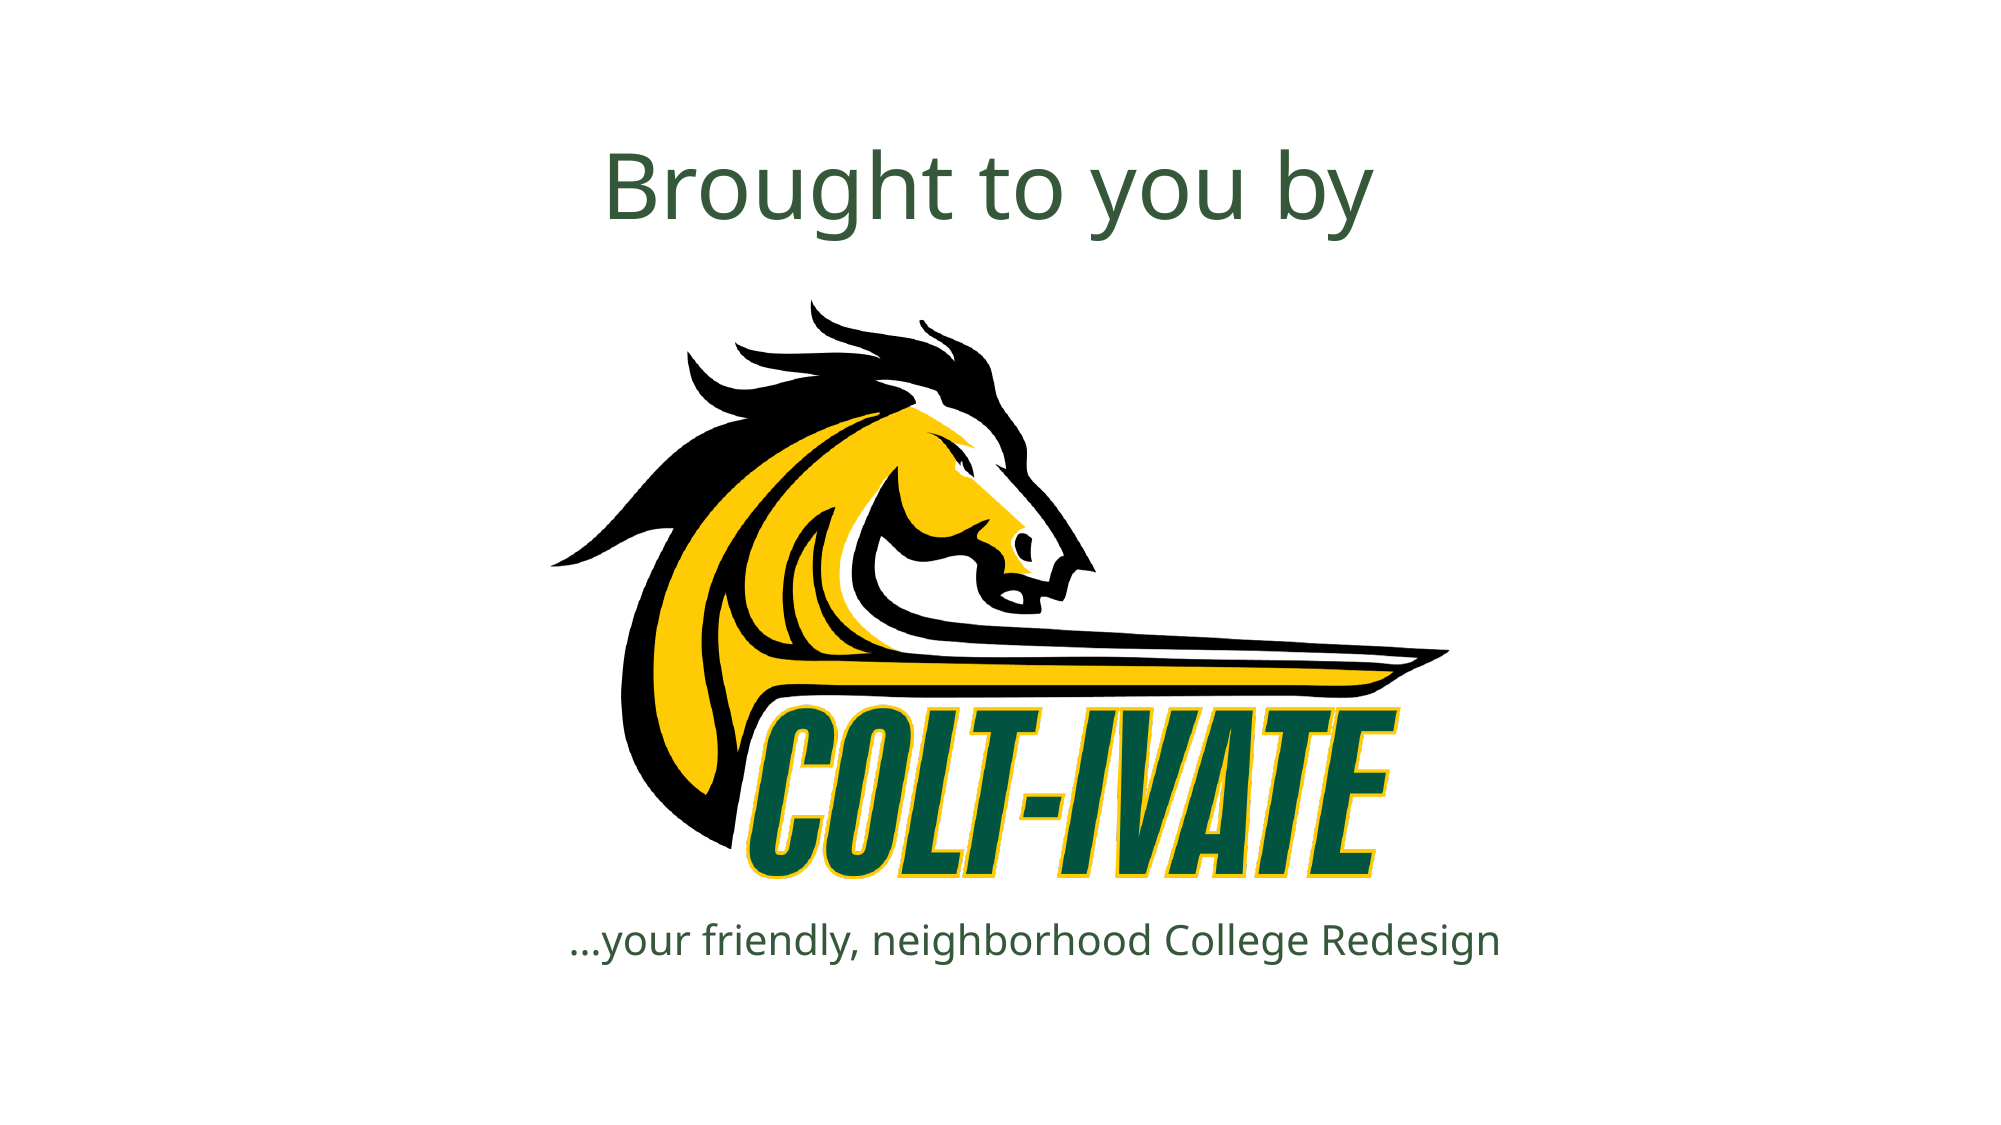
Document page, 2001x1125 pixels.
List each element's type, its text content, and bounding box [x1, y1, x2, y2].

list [550, 299, 1450, 879]
title Brought to you by [137, 81, 1863, 300]
text_box …your friendly, neighborhood College Redesign [172, 833, 1898, 1051]
